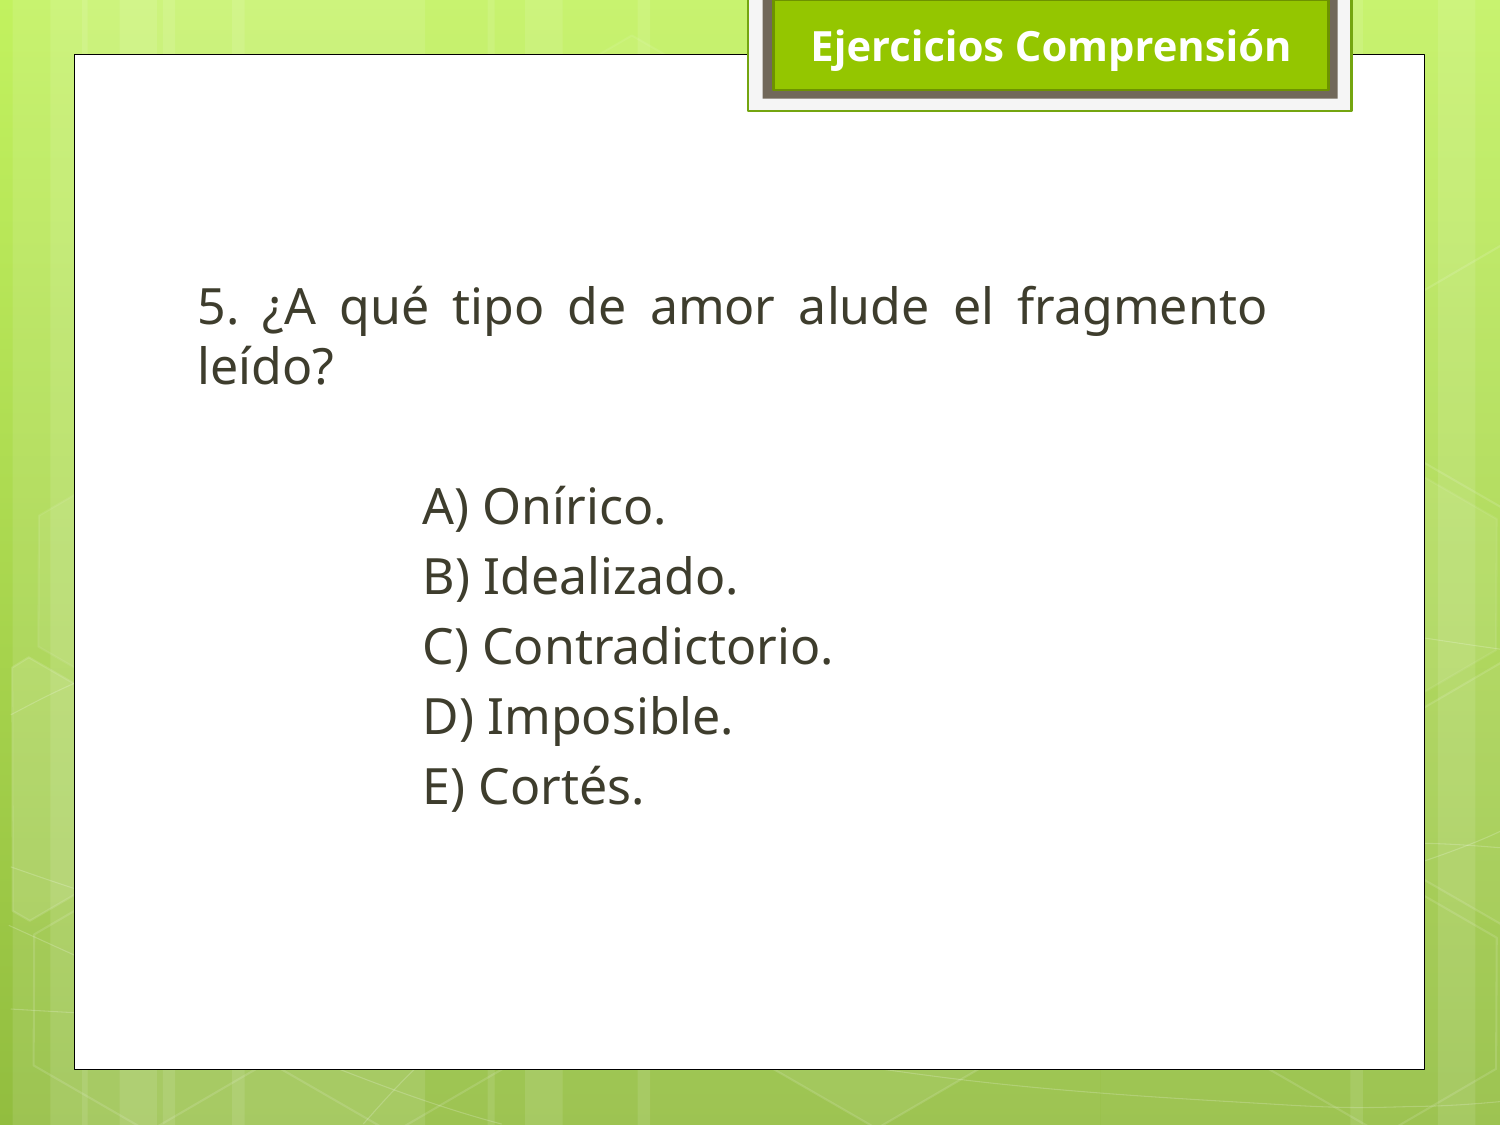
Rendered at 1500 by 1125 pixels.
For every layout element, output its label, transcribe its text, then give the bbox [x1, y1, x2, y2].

text_box Ejercicios Comprensión [772, 0, 1330, 91]
list 5. ¿A qué tipo de amor alude el fragmento leído? A) Onírico. B) Idealizado. C) Contradictorio. D) Imposible. E) Cortés. [171, 267, 1283, 957]
